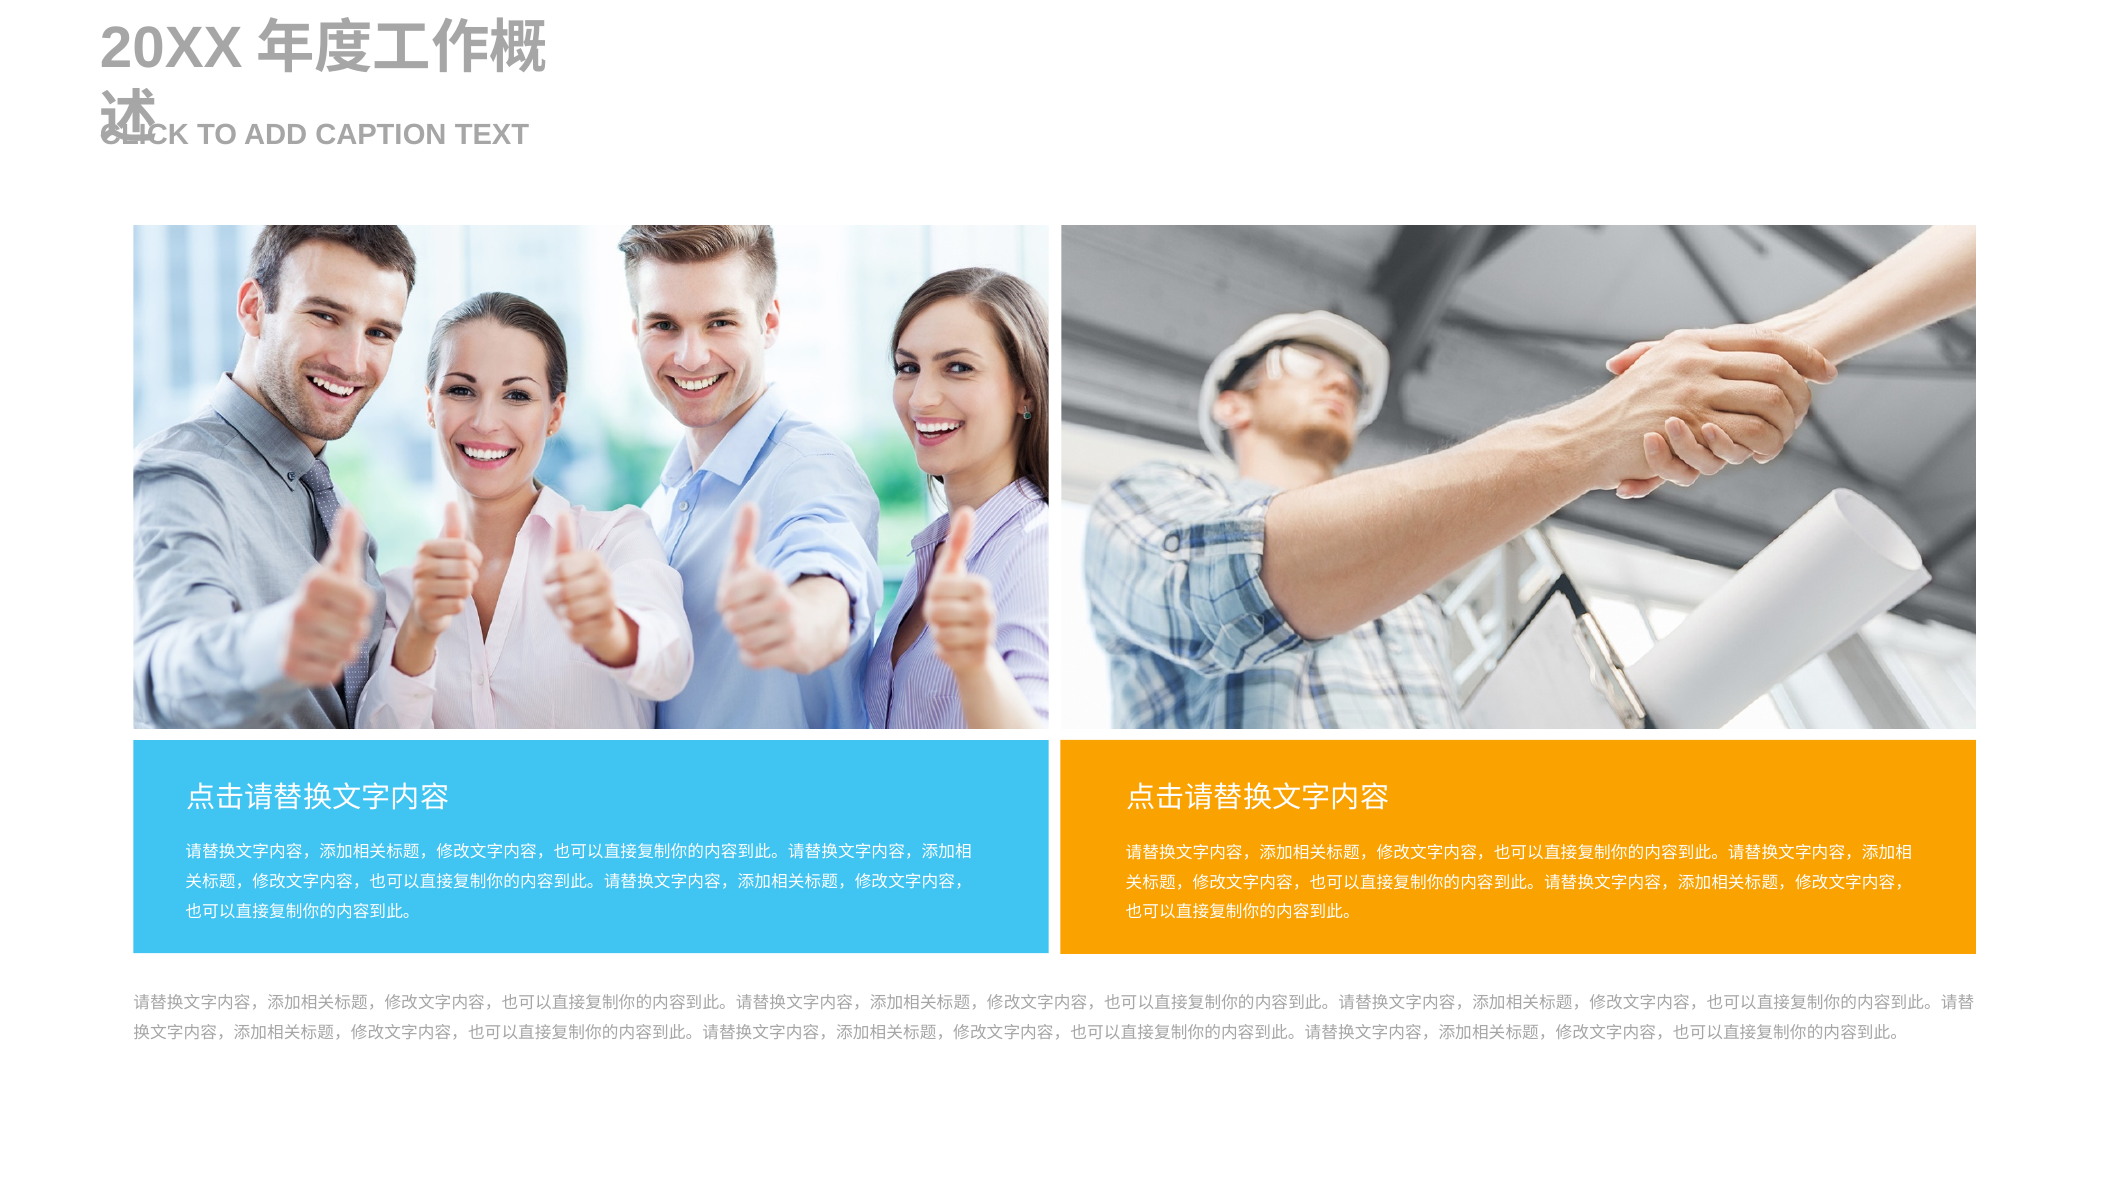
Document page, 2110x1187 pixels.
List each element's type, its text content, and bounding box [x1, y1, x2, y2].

text_box 点击请替换文字内容 [1126, 778, 1390, 814]
text_box 请替换文字内容，添加相关标题，修改文字内容，也可以直接复制你的内容到此。请替换文字内容，添加相关标题，修改文字内容，也可以直接复制你的内容到此。请替换文字内容，添加相关标题，修改文字内容，也可以直接复制你的内容到此。请替换文字内容，添加相关标题，修改文字内容，也可以直接复制你的内容到此。请替换文字内容，添加相关标题，修改文字内容，也可以直接复制你的内容到此。请替换文字内容，添加相关标题，修改文字内容，也可以直接复制你的内容到此。 [133, 981, 1976, 1042]
text_box 请替换文字内容，添加相关标题，修改文字内容，也可以直接复制你的内容到此。请替换文字内容，添加相关标题，修改文字内容，也可以直接复制你的内容到此。请替换文字内容，添加相关标题，修改文字内容，也可以直接复制你的内容到此。 [185, 830, 989, 921]
text_box 点击请替换文字内容 [186, 777, 450, 814]
text_box CLICK TO ADD CAPTION TEXT [99, 115, 629, 151]
text_box 请替换文字内容，添加相关标题，修改文字内容，也可以直接复制你的内容到此。请替换文字内容，添加相关标题，修改文字内容，也可以直接复制你的内容到此。请替换文字内容，添加相关标题，修改文字内容，也可以直接复制你的内容到此。 [1125, 831, 1929, 922]
text_box [1060, 224, 1977, 730]
text_box [1059, 739, 1977, 955]
text_box 20XX年度工作概述 [99, 9, 606, 115]
text_box [132, 224, 1050, 730]
text_box [132, 739, 1050, 954]
